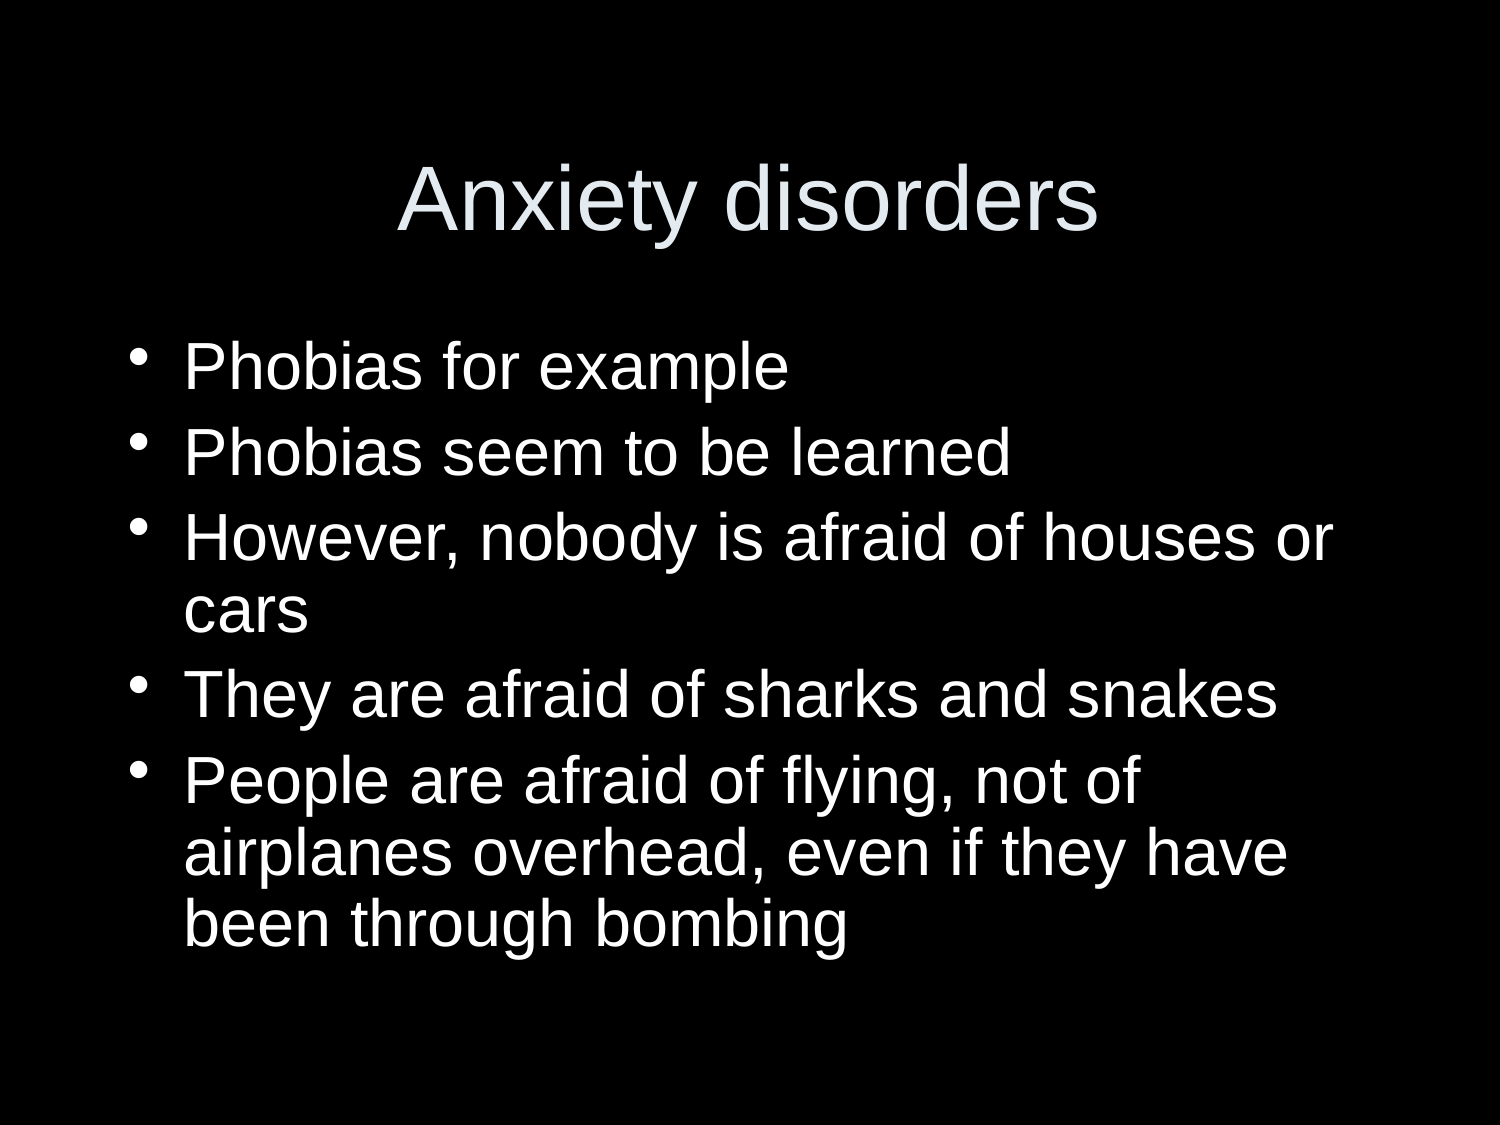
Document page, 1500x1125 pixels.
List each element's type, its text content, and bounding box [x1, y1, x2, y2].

title Anxiety disorders [112, 99, 1388, 288]
list Phobias for example Phobias seem to be learned However, nobody is afraid of houses or cars They are afraid of sharks and snakes People are afraid of flying, not of airplanes overhead, even if they have been through bombing [112, 324, 1388, 1000]
